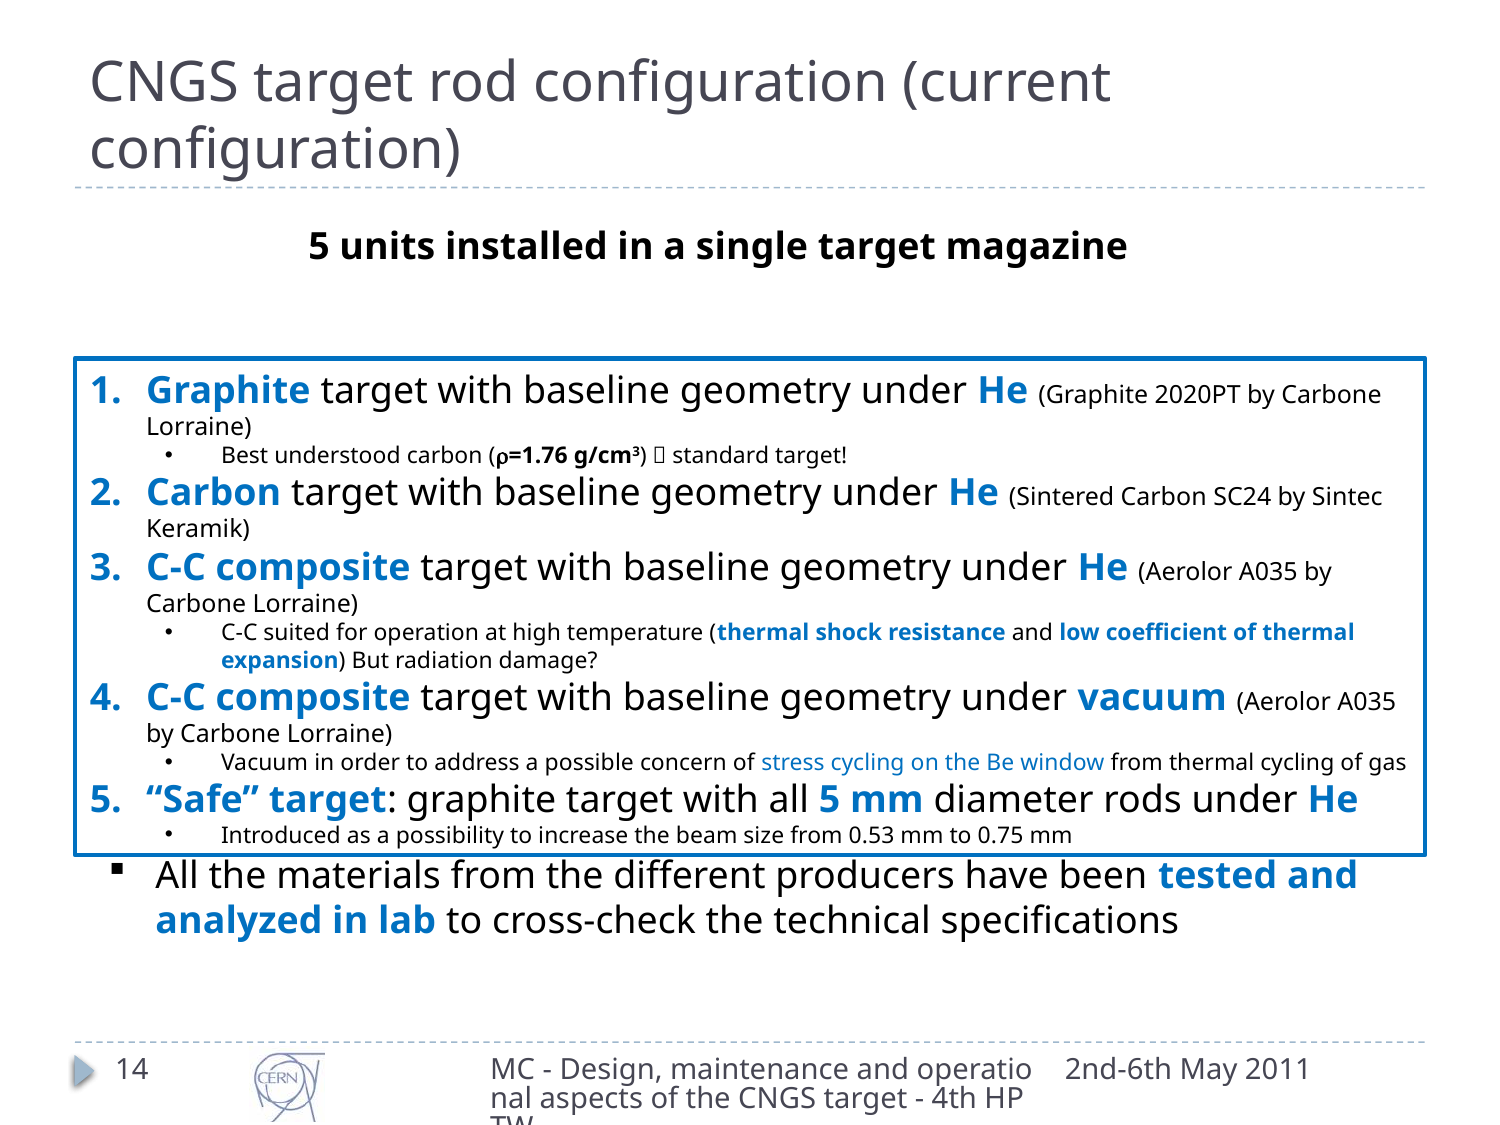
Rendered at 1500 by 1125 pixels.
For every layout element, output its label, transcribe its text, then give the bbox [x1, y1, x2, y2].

picture [249, 1046, 326, 1123]
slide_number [1051, 1042, 1426, 1103]
text_box Graphite target with baseline geometry under He (Graphite 2020PT by Carbone Lorraine) Best understood carbon (r=1.76 g/cm3)  standard target! Carbon target with baseline geometry under He (Sintered Carbon SC24 by Sintec Keramik) C-C composite target with baseline geometry under He (Aerolor A035 by Carbone Lorraine) C-C suited for operation at high temperature (thermal shock resistance and low coefficient of thermal expansion) But radiation damage? C-C composite target with baseline geometry under vacuum (Aerolor A035 by Carbone Lorraine) Vacuum in order to address a possible concern of stress cycling on the Be window from thermal cycling of gas “Safe” target: graphite target with all 5 mm diameter rods under He Introduced as a possibility to increase the beam size from 0.53 mm to 0.75 mm [74, 358, 1425, 856]
footer MC - Design, maintenance and operational aspects of the CNGS target - 4th HPTW [475, 1042, 1051, 1103]
text_box All the materials from the different producers have been tested and analyzed in lab to cross-check the technical specifications [93, 843, 1394, 949]
title CNGS target rod configuration (current configuration) [75, 37, 1425, 188]
text_box 5 units installed in a single target magazine [293, 214, 1154, 275]
slide_number 14 [100, 1042, 426, 1103]
